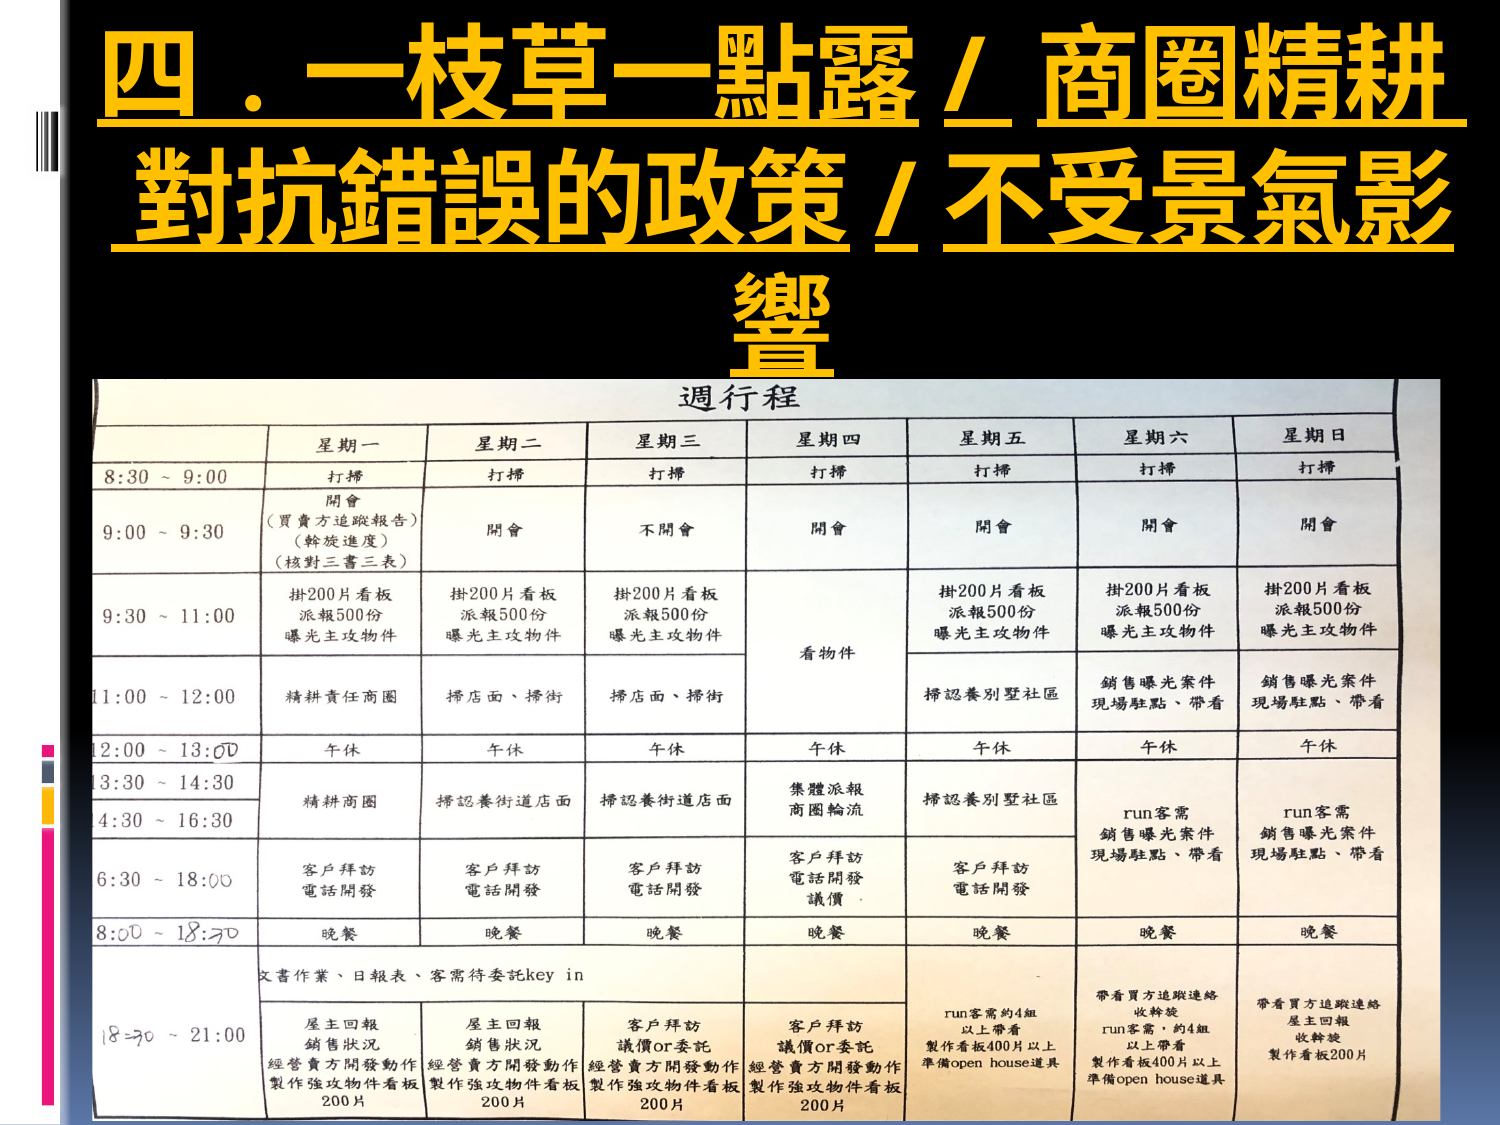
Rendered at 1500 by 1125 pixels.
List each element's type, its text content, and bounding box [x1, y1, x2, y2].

title 四﹒一枝草一點露/ 商圈精耕 對抗錯誤的政策/不受景氣影響 [76, 0, 1488, 229]
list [91, 379, 1441, 1121]
